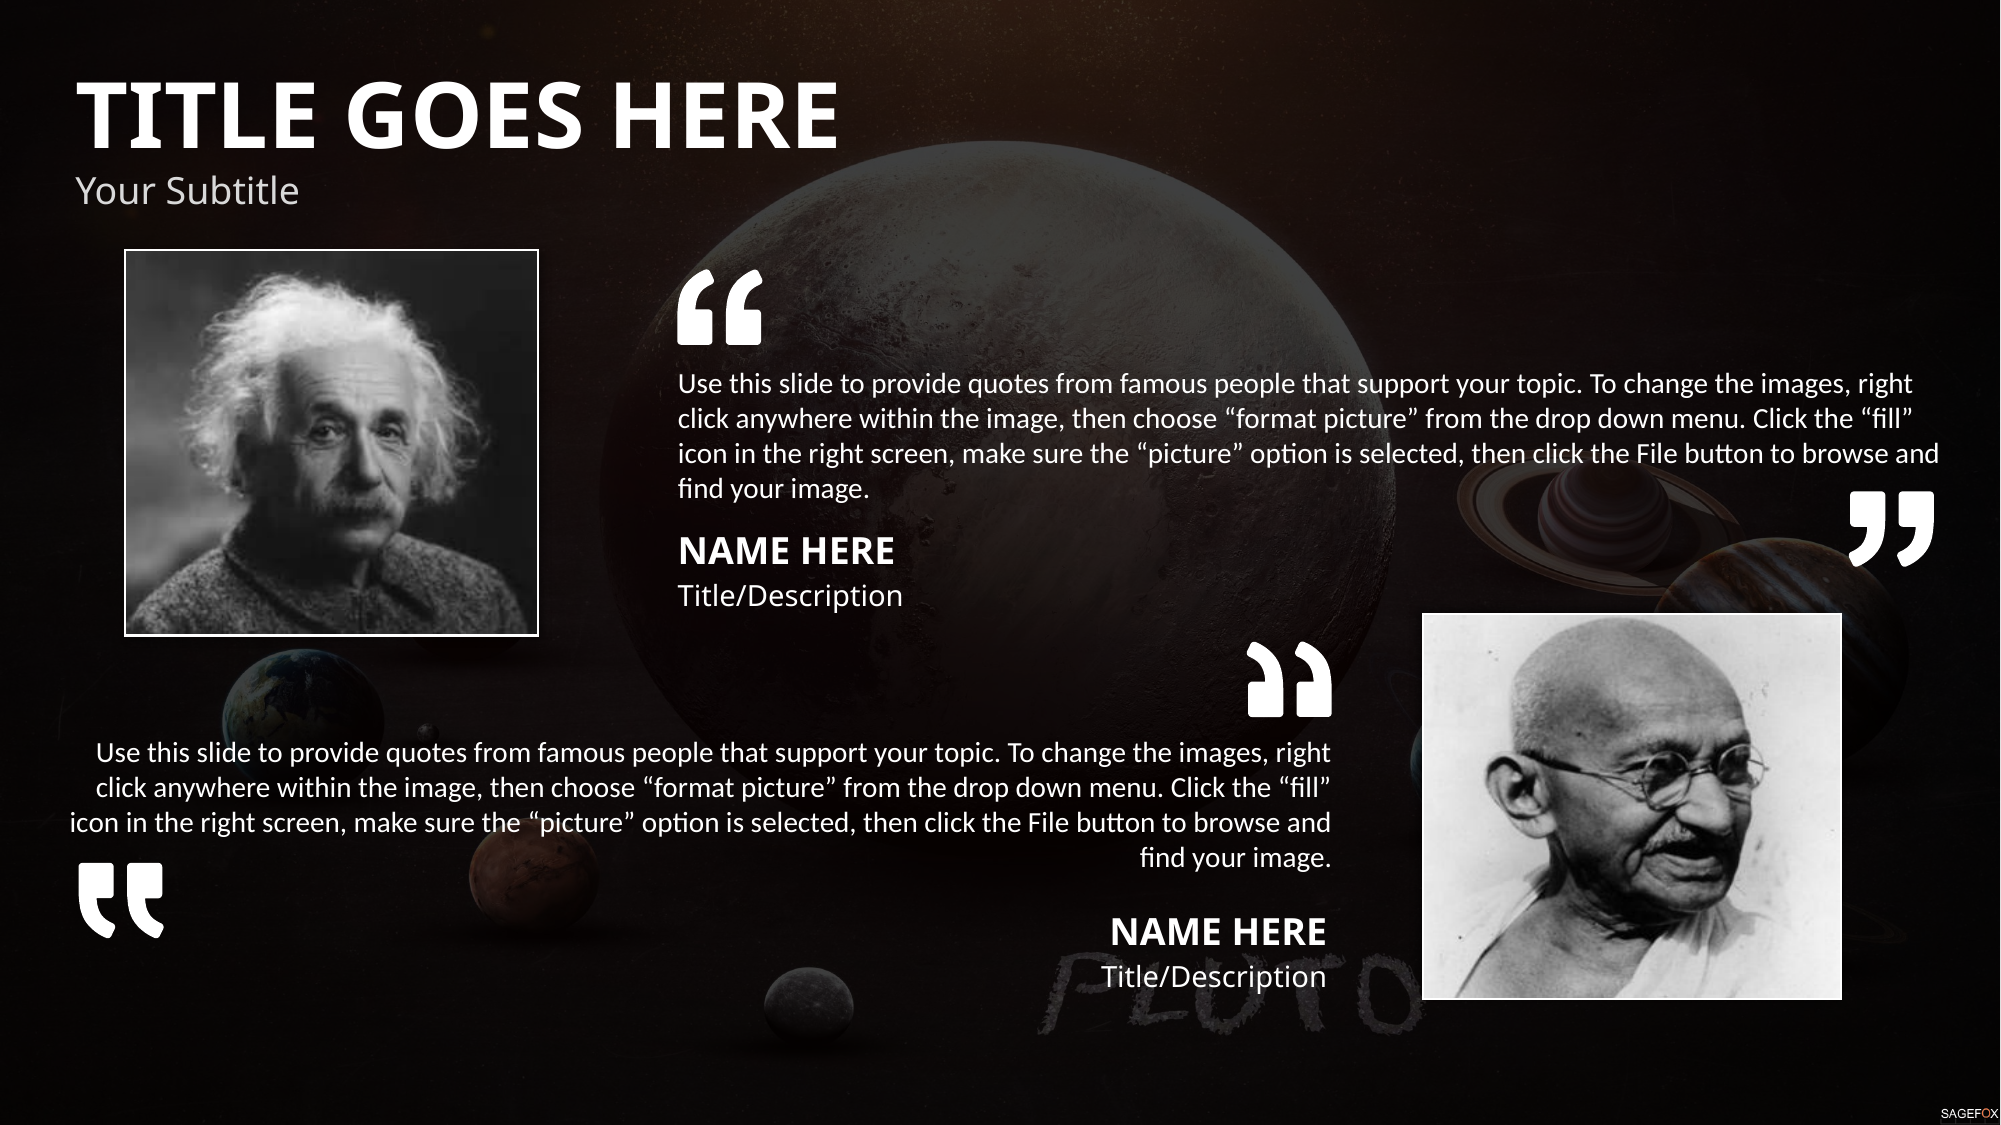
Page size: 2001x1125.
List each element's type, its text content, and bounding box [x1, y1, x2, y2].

text_box NAME HERE Title/Description [1041, 900, 1342, 1001]
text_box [1848, 491, 1934, 567]
text_box TITLE GOES HERE Your Subtitle [60, 49, 1036, 220]
text_box [1422, 613, 1842, 1000]
text_box [124, 249, 539, 637]
text_box Use this slide to provide quotes from famous people that support your topic. To change the images, right click anywhere within the image, then choose “format picture” from the drop down menu. Click the “fill” icon in the right screen, make sure the “picture” option is selected, then click the File button to browse and find your image. [46, 725, 1348, 916]
picture [0, 0, 2001, 1125]
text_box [1246, 641, 1332, 717]
text_box NAME HERE Title/Description [663, 519, 963, 621]
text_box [78, 862, 164, 939]
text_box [677, 269, 763, 345]
text_box Use this slide to provide quotes from famous people that support your topic. To change the images, right click anywhere within the image, then choose “format picture” from the drop down menu. Click the “fill” icon in the right screen, make sure the “picture” option is selected, then click the File button to browse and find your image. [663, 357, 1964, 547]
